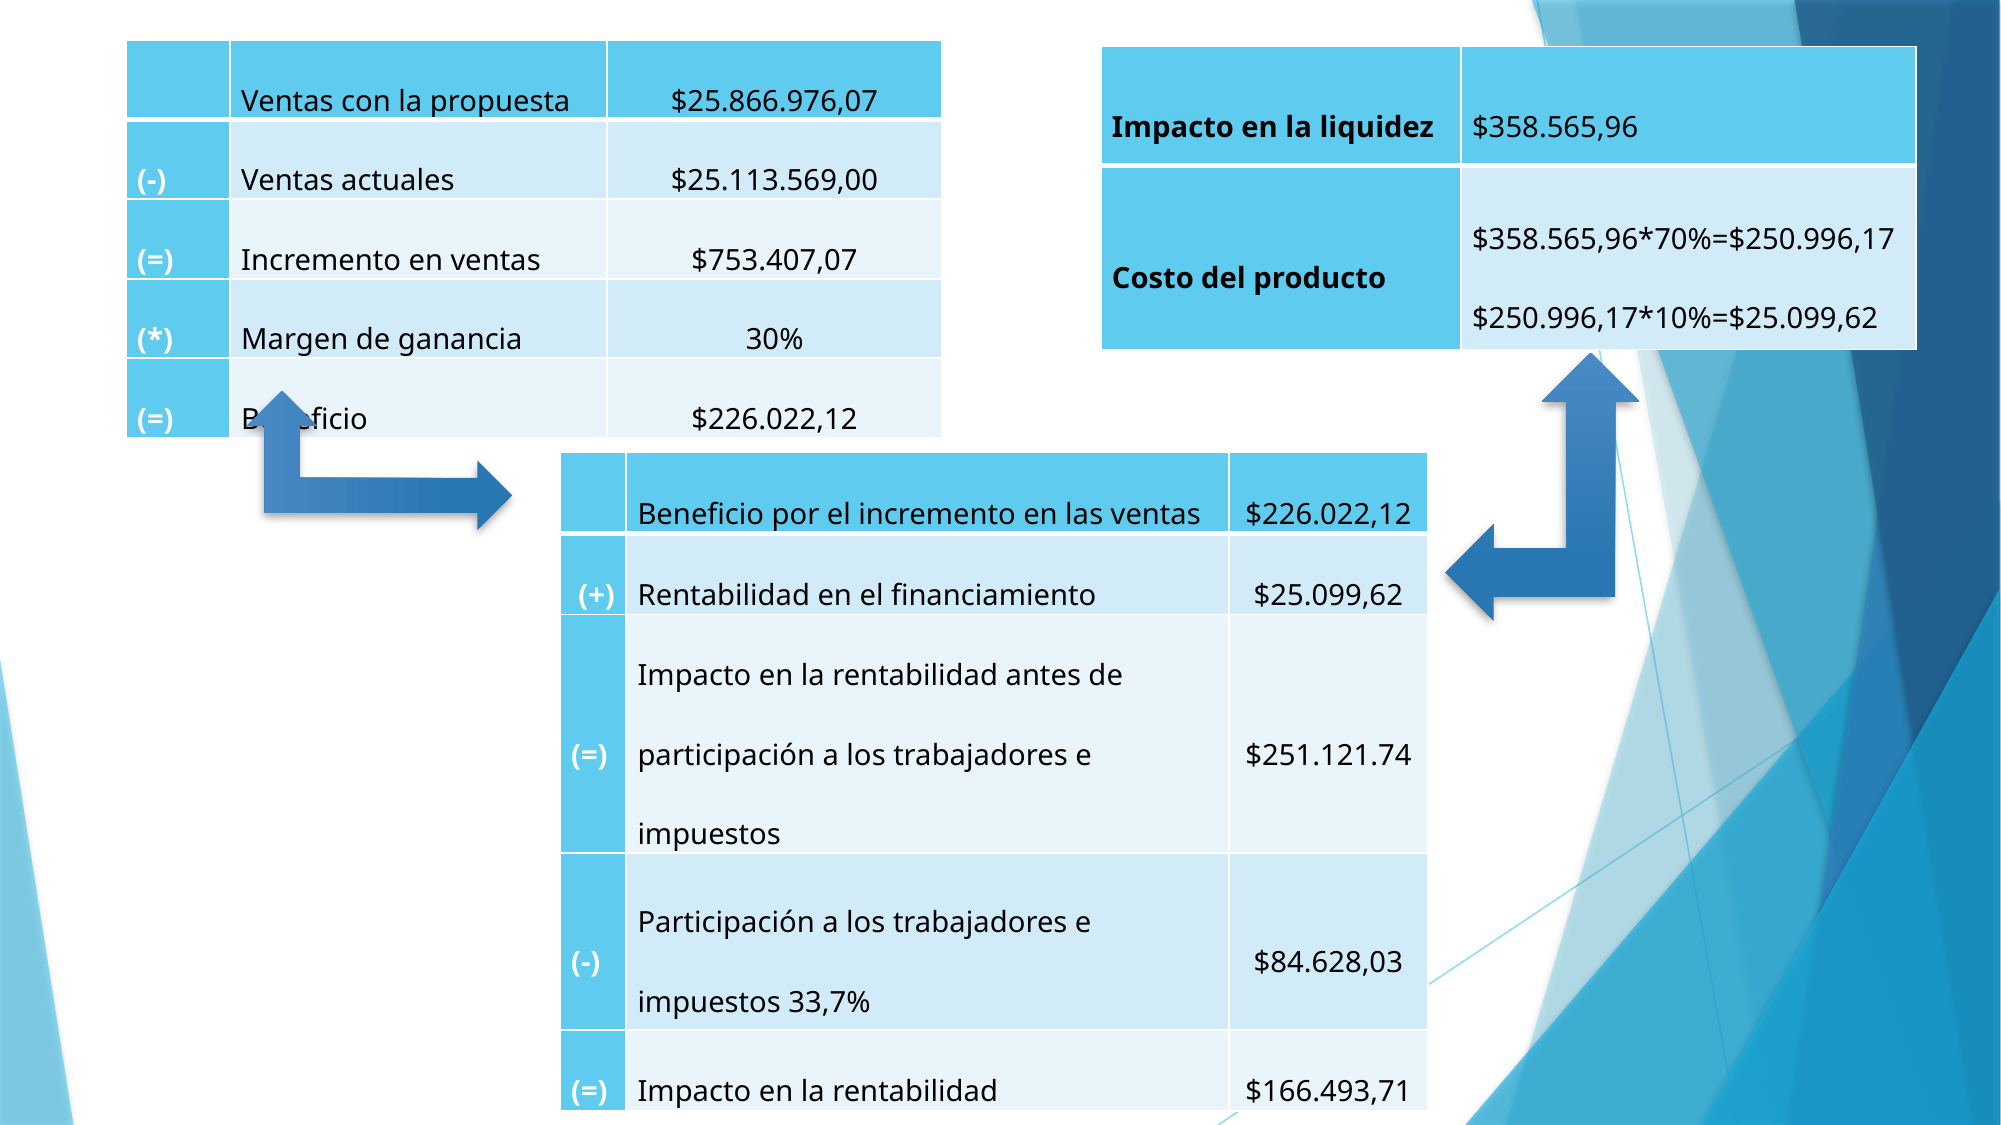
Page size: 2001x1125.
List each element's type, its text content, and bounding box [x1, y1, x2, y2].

table_cell $753.407,07 [608, 200, 941, 278]
table_cell $358.565,96*70%=$250.996,17 $250.996,17*10%=$25.099,62 [1462, 168, 1915, 349]
table_header Beneficio por el incremento en las ventas [627, 453, 1228, 531]
table_cell $84.628,03 [1230, 854, 1427, 1029]
table_cell $251.121.74 [1230, 615, 1427, 852]
table_cell $25.099,62 [1230, 536, 1427, 614]
table_cell Incremento en ventas [231, 200, 606, 278]
table_cell $226.022,12 [608, 359, 941, 437]
text_box [1445, 352, 1640, 622]
table_cell Beneficio [231, 359, 606, 437]
table_cell $166.493,71 [1230, 1031, 1427, 1110]
table_header Ventas con la propuesta [231, 41, 606, 117]
table_cell Participación a los trabajadores e impuestos 33,7% [627, 854, 1228, 1029]
table_cell 30% [608, 280, 941, 357]
table_cell (*) [127, 280, 229, 357]
table_header $226.022,12 [1230, 453, 1427, 531]
table_cell (=) [561, 615, 625, 852]
table_header [127, 41, 229, 117]
table_cell (=) [561, 1031, 625, 1110]
table_header $358.565,96 [1462, 47, 1915, 163]
table_cell (+) [561, 536, 625, 614]
table_cell (=) [127, 200, 229, 278]
table_header $25.866.976,07 [608, 41, 941, 117]
text_box [247, 390, 513, 531]
table_cell Impacto en la rentabilidad antes de participación a los trabajadores e impuestos [627, 615, 1228, 852]
table_cell Margen de ganancia [231, 280, 606, 357]
table_cell (-) [127, 122, 229, 198]
table_cell Impacto en la rentabilidad [627, 1031, 1228, 1110]
table_cell Ventas actuales [231, 122, 606, 198]
table_cell $25.113.569,00 [608, 122, 941, 198]
table_cell Costo del producto [1102, 168, 1460, 349]
table_cell (=) [127, 359, 229, 437]
table_header [561, 453, 625, 531]
table_header Impacto en la liquidez [1102, 47, 1460, 163]
table_cell Rentabilidad en el financiamiento [627, 536, 1228, 614]
table_cell (-) [561, 854, 625, 1029]
